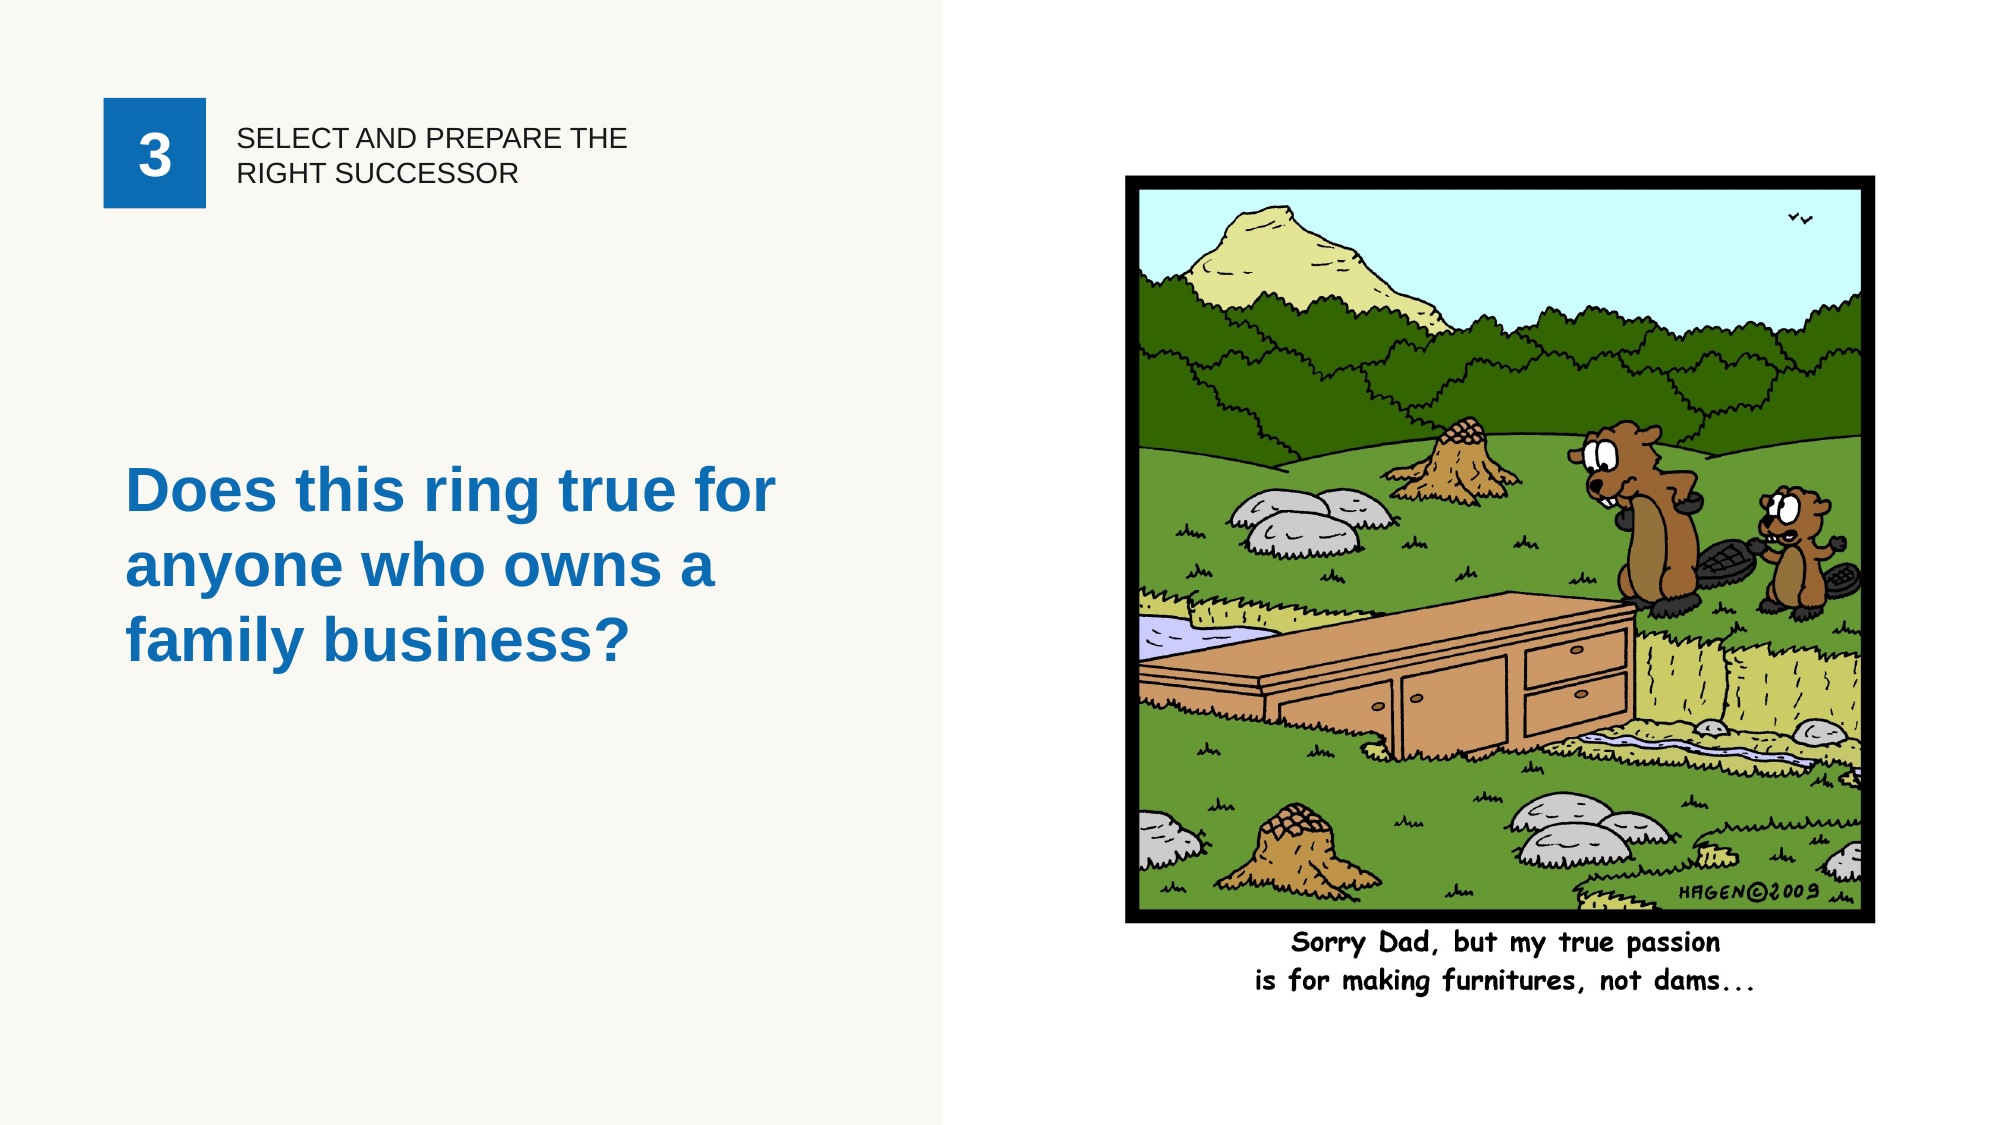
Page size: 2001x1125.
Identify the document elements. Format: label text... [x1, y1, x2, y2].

text_box Does this ring true for anyone who owns a family business? [110, 441, 877, 681]
picture [1123, 173, 1877, 1000]
text_box [103, 97, 207, 209]
text_box [941, 0, 2000, 1125]
text_box SELECT AND PREPARE THE RIGHT SUCCESSOR [223, 111, 838, 197]
text_box 3 [124, 106, 223, 197]
